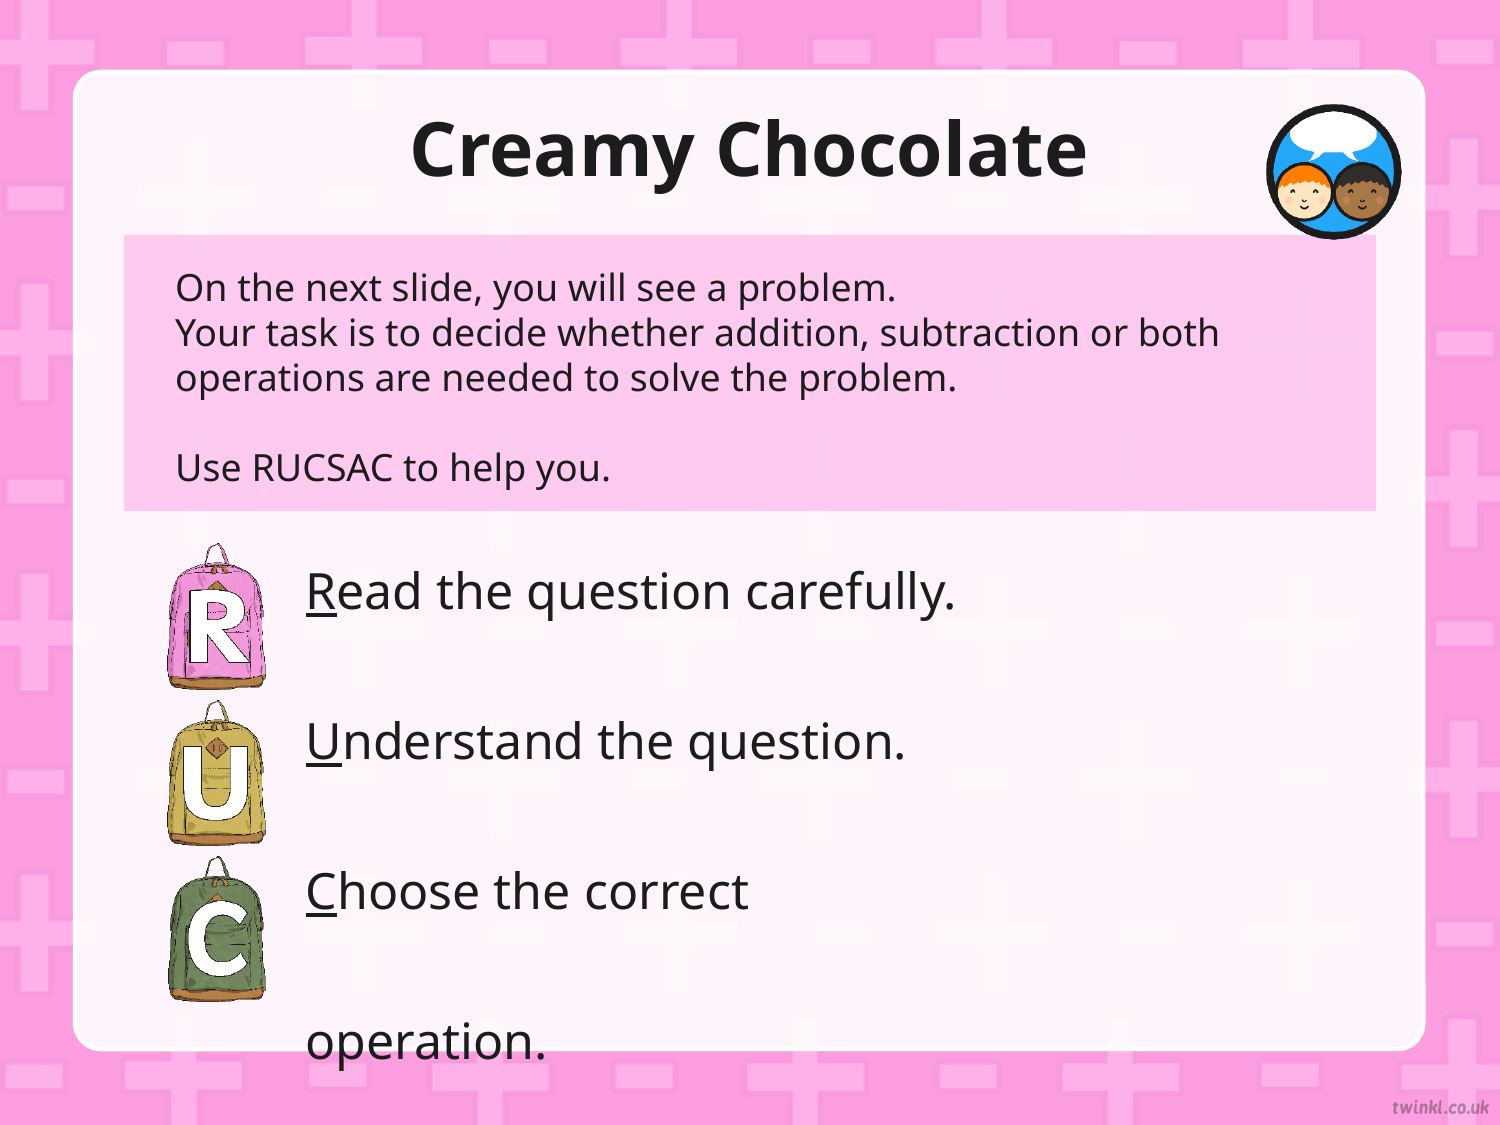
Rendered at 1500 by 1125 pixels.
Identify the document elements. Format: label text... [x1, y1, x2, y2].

text_box On the next slide, you will see a problem. Your task is to decide whether addition, subtraction or both operations are needed to solve the problem. Use RUCSAC to help you. [148, 267, 1346, 485]
text_box [123, 235, 1377, 512]
text_box Read the question carefully. Understand the question. Choose the correct operation. [270, 568, 1000, 970]
title Creamy Chocolate [75, 70, 1424, 235]
picture [0, 0, 1500, 1125]
